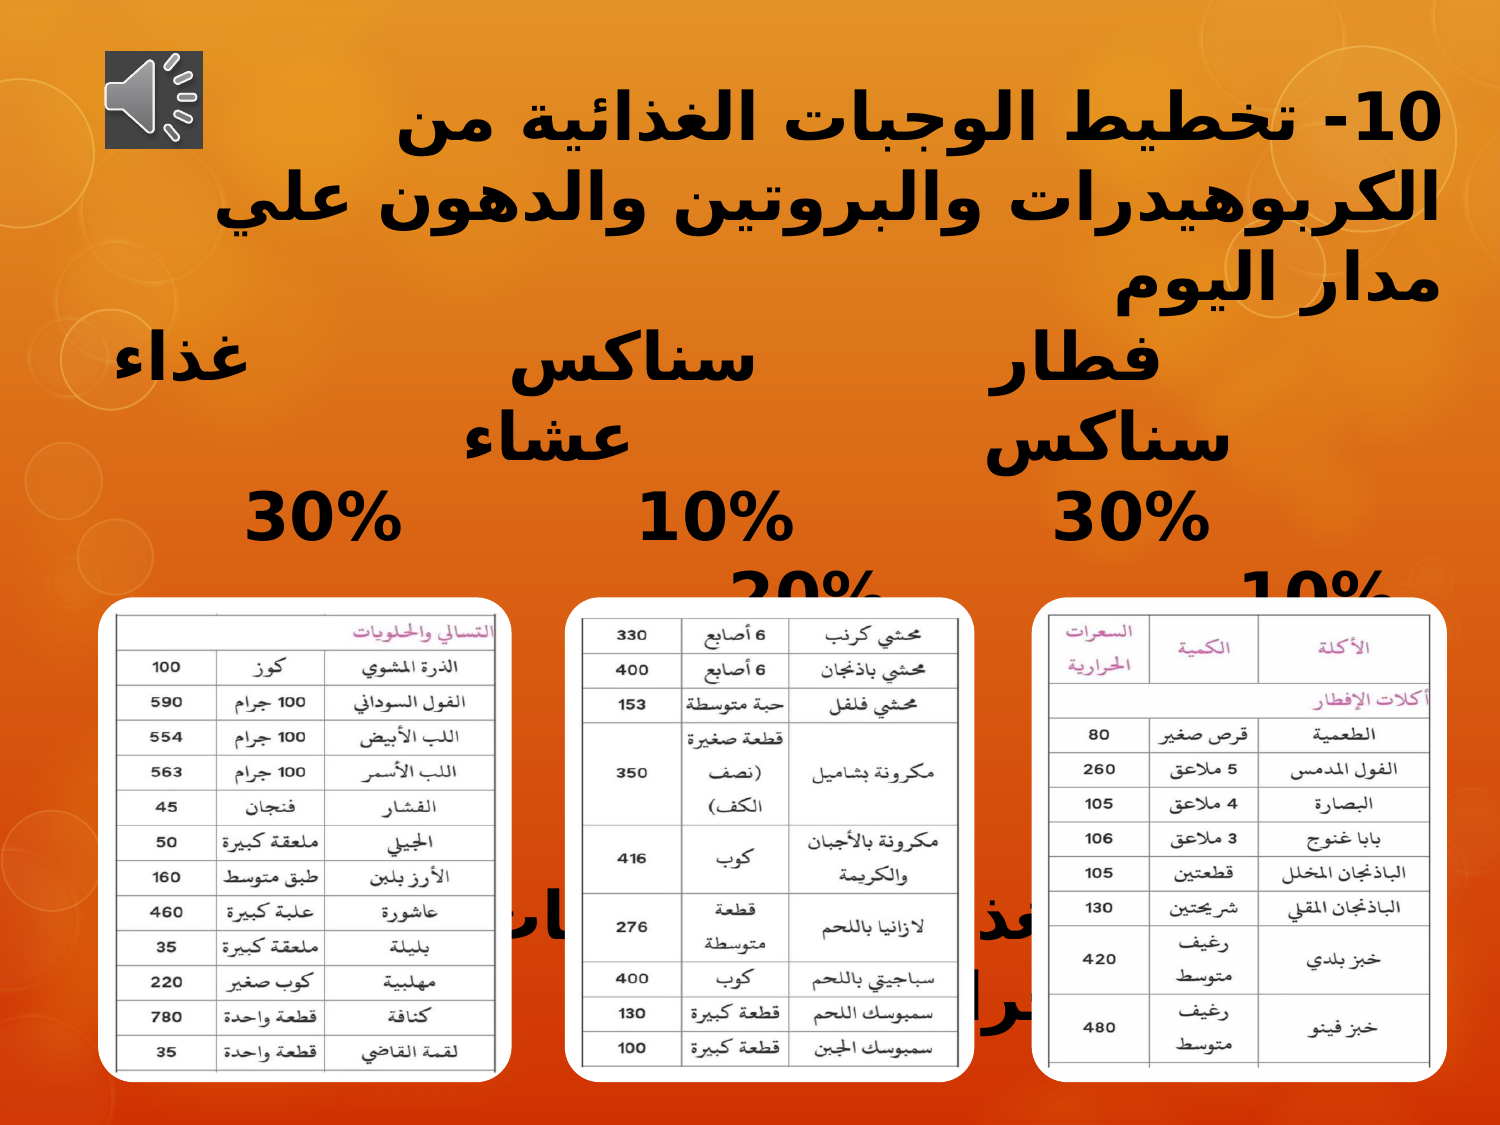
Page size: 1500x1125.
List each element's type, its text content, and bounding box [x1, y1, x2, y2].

picture [97, 596, 513, 1083]
picture [103, 49, 205, 151]
picture [564, 596, 975, 1083]
text_box 10- تخطيط الوجبات الغذائية من الكربوهيدرات والبروتين والدهون علي مدار اليوم فطار سناكس غذاء سناكس عشاء 30% 10% 30% 10% 20% 20% 15% 30% 15% 20% 11- توزيع الغذاء على الوجبات وفقاً لسعرارته الحرارية : [41, 66, 1459, 1041]
picture [1031, 596, 1448, 1083]
